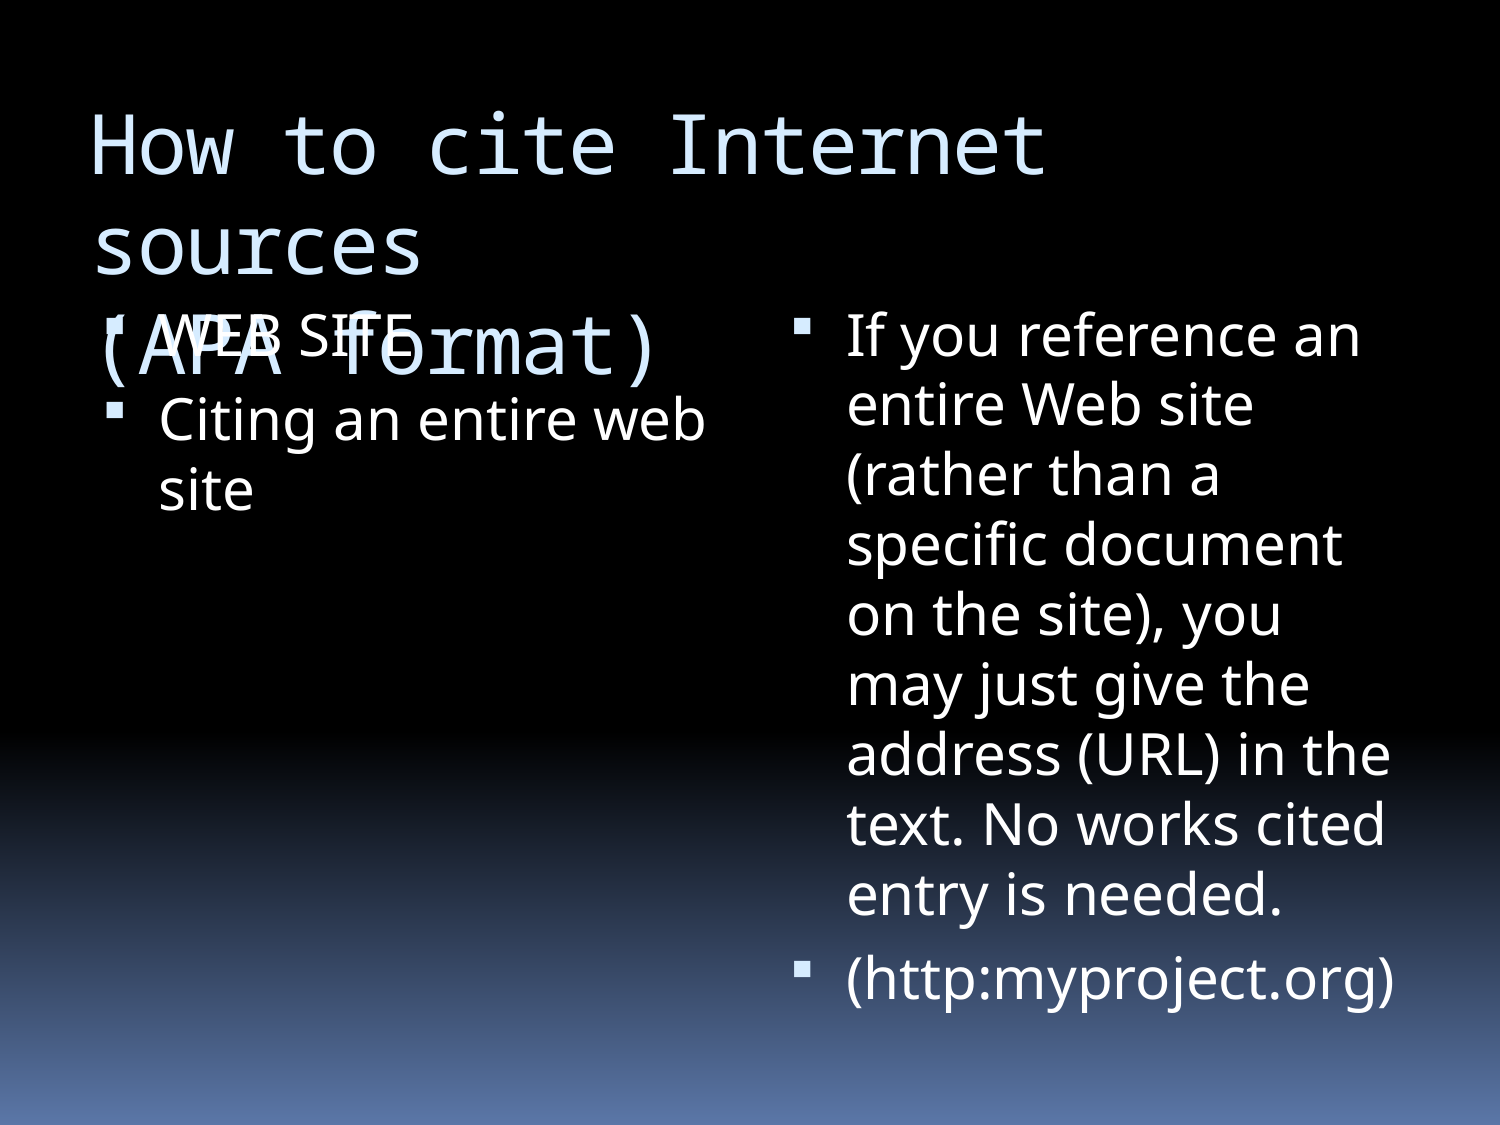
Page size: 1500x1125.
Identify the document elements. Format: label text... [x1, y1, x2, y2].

title How to cite Internet sources (APA format) [75, 83, 1425, 234]
list WEB SITE Citing an entire web site [76, 290, 739, 1033]
list If you reference an entire Web site (rather than a specific document on the site), you may just give the address (URL) in the text. No works cited entry is needed. (http:myproject.org) [763, 290, 1427, 1033]
